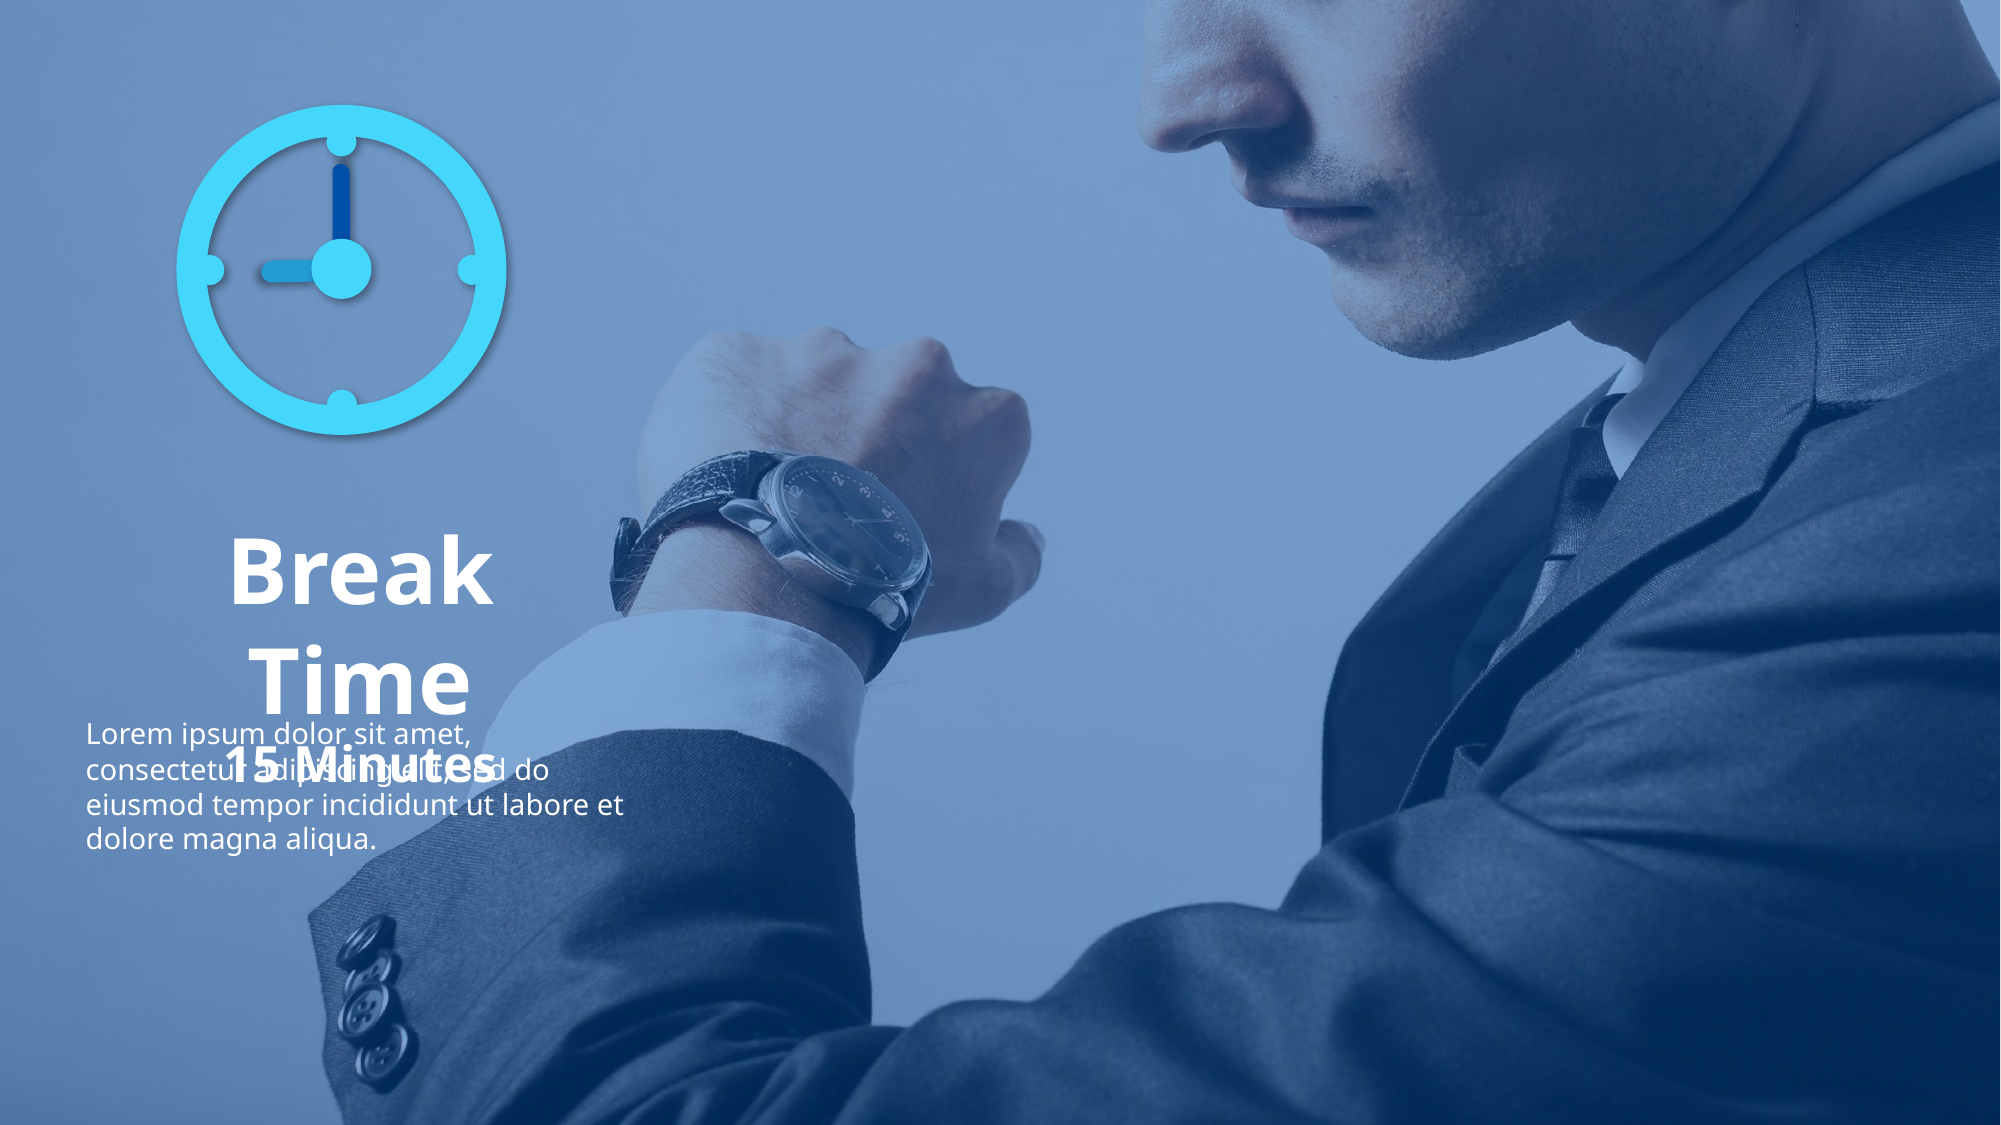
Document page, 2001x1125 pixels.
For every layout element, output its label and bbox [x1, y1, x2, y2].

text_box [262, 237, 431, 291]
text_box [291, 291, 379, 373]
text_box [291, 176, 379, 237]
text_box [0, 0, 2000, 1125]
text_box [175, 103, 508, 436]
text_box [70, 505, 641, 830]
